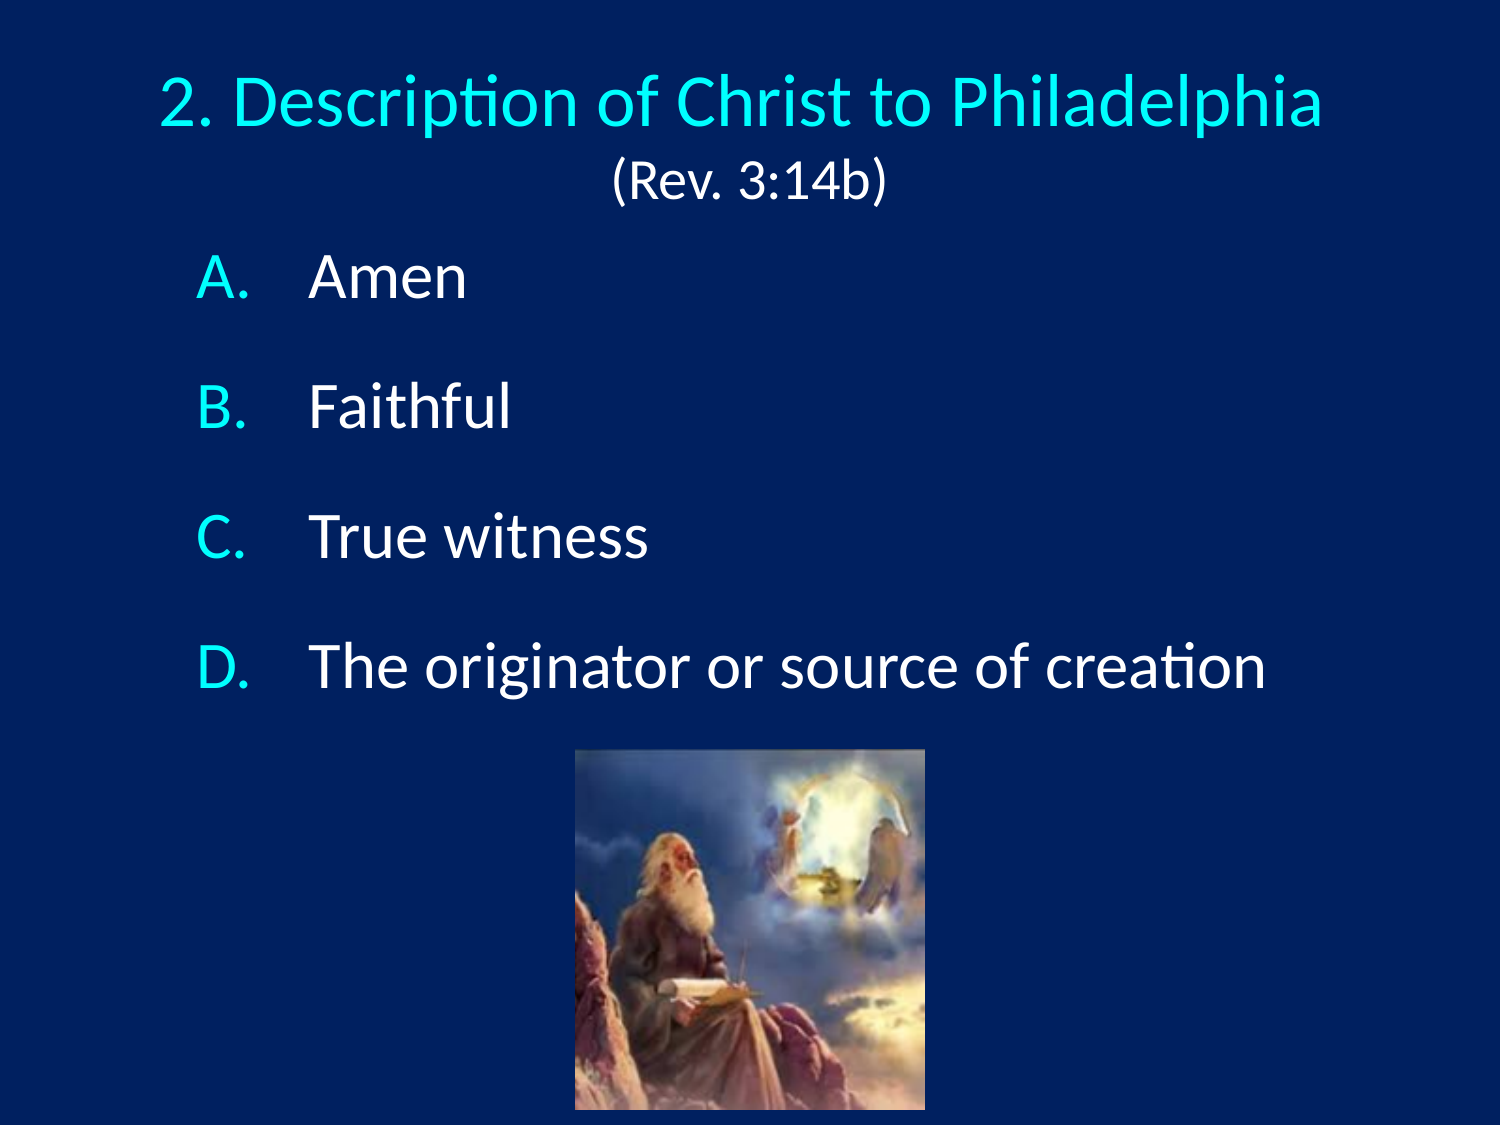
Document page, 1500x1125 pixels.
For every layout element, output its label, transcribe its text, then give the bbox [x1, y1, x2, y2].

picture [575, 749, 925, 1110]
list Amen Faithful True witness The originator or source of creation [180, 223, 1319, 726]
title 2. Description of Christ to Philadelphia (Rev. 3:14b) [0, 37, 1500, 225]
